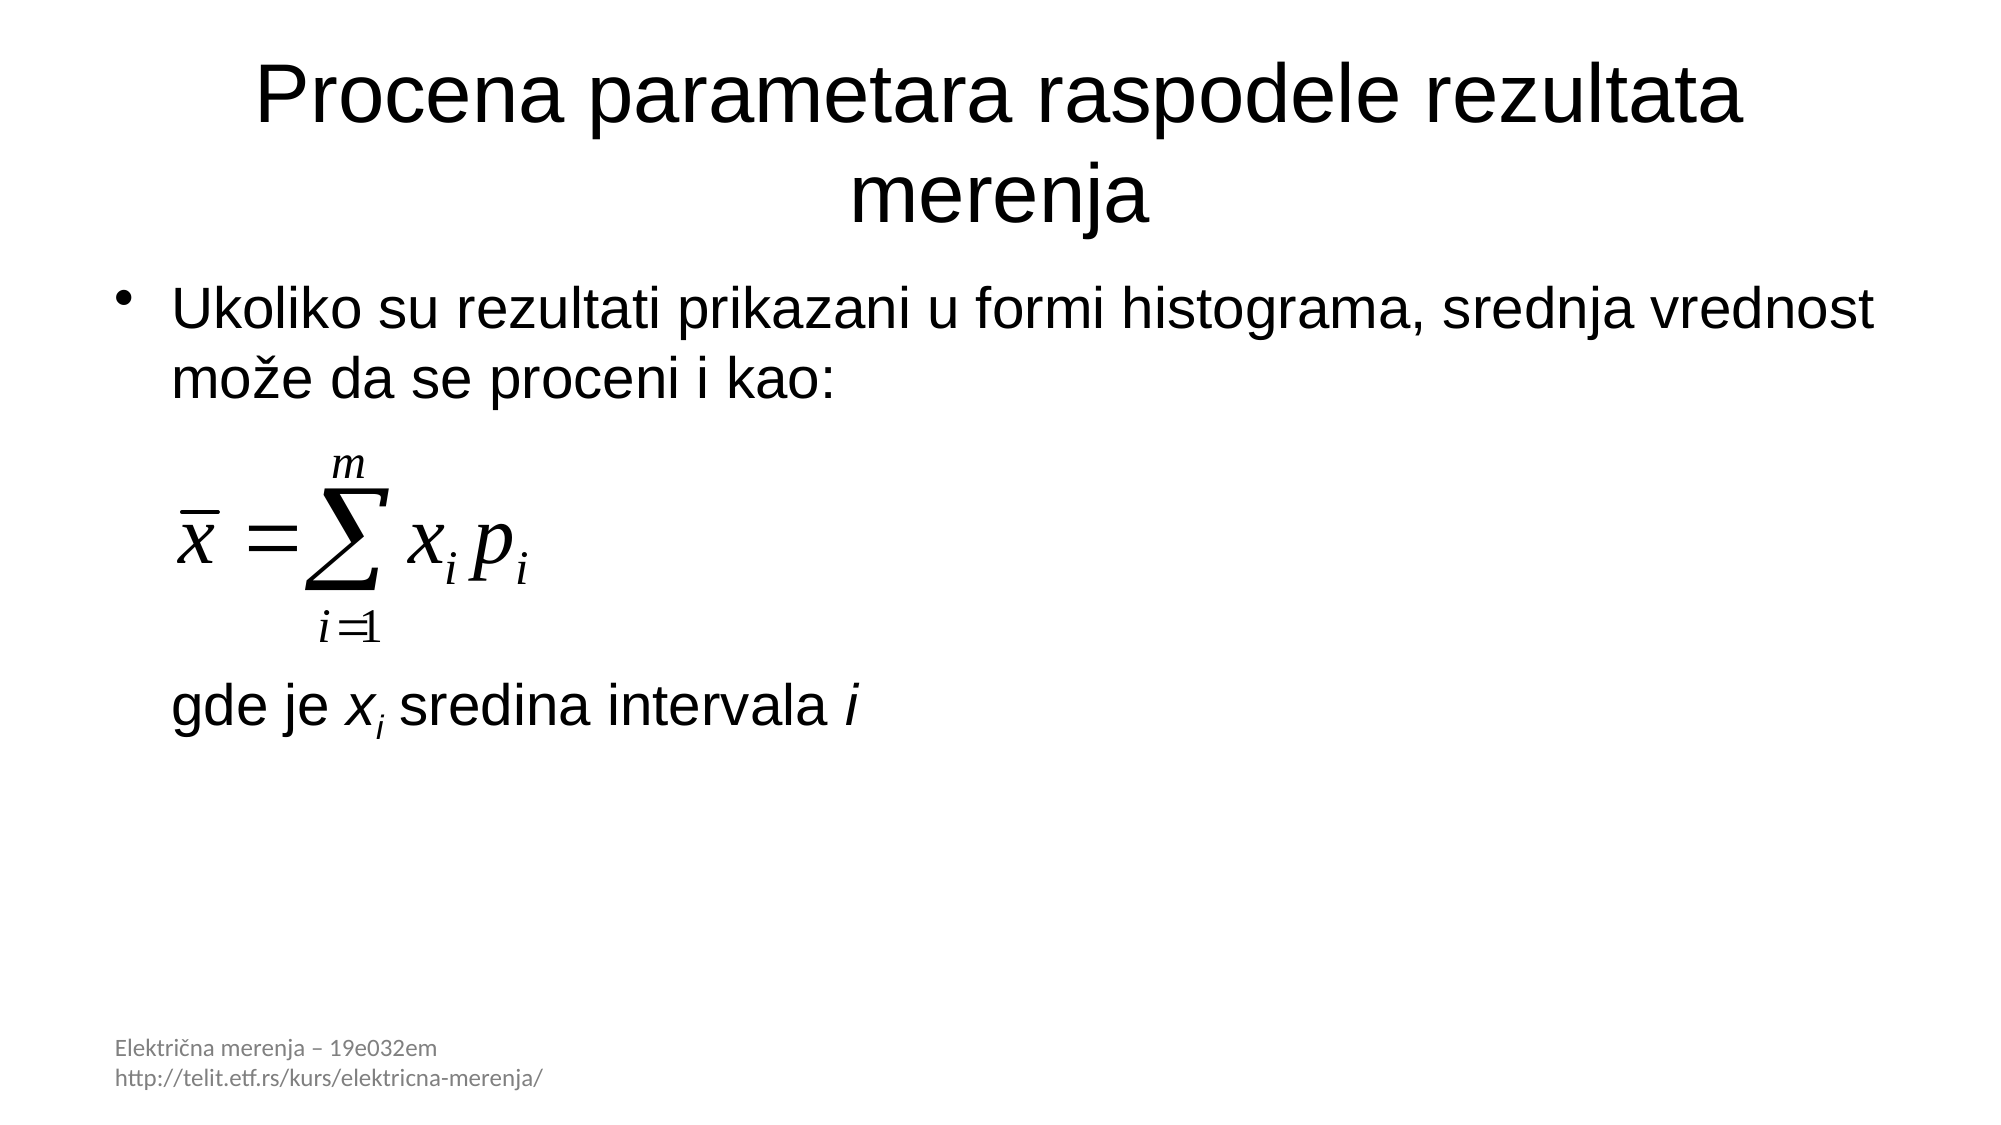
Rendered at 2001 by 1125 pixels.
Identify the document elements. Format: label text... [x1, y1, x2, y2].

footer Električna merenja – 19e032em http://telit.etf.rs/kurs/elektricna-merenja/ [99, 1024, 751, 1103]
title Procena parametara raspodele rezultata merenja [99, 45, 1900, 233]
list Ukoliko su rezultati prikazani u formi histograma, srednja vrednost može da se proceni i kao: gde je xi sredina intervala i [99, 262, 1900, 1005]
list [162, 424, 551, 661]
